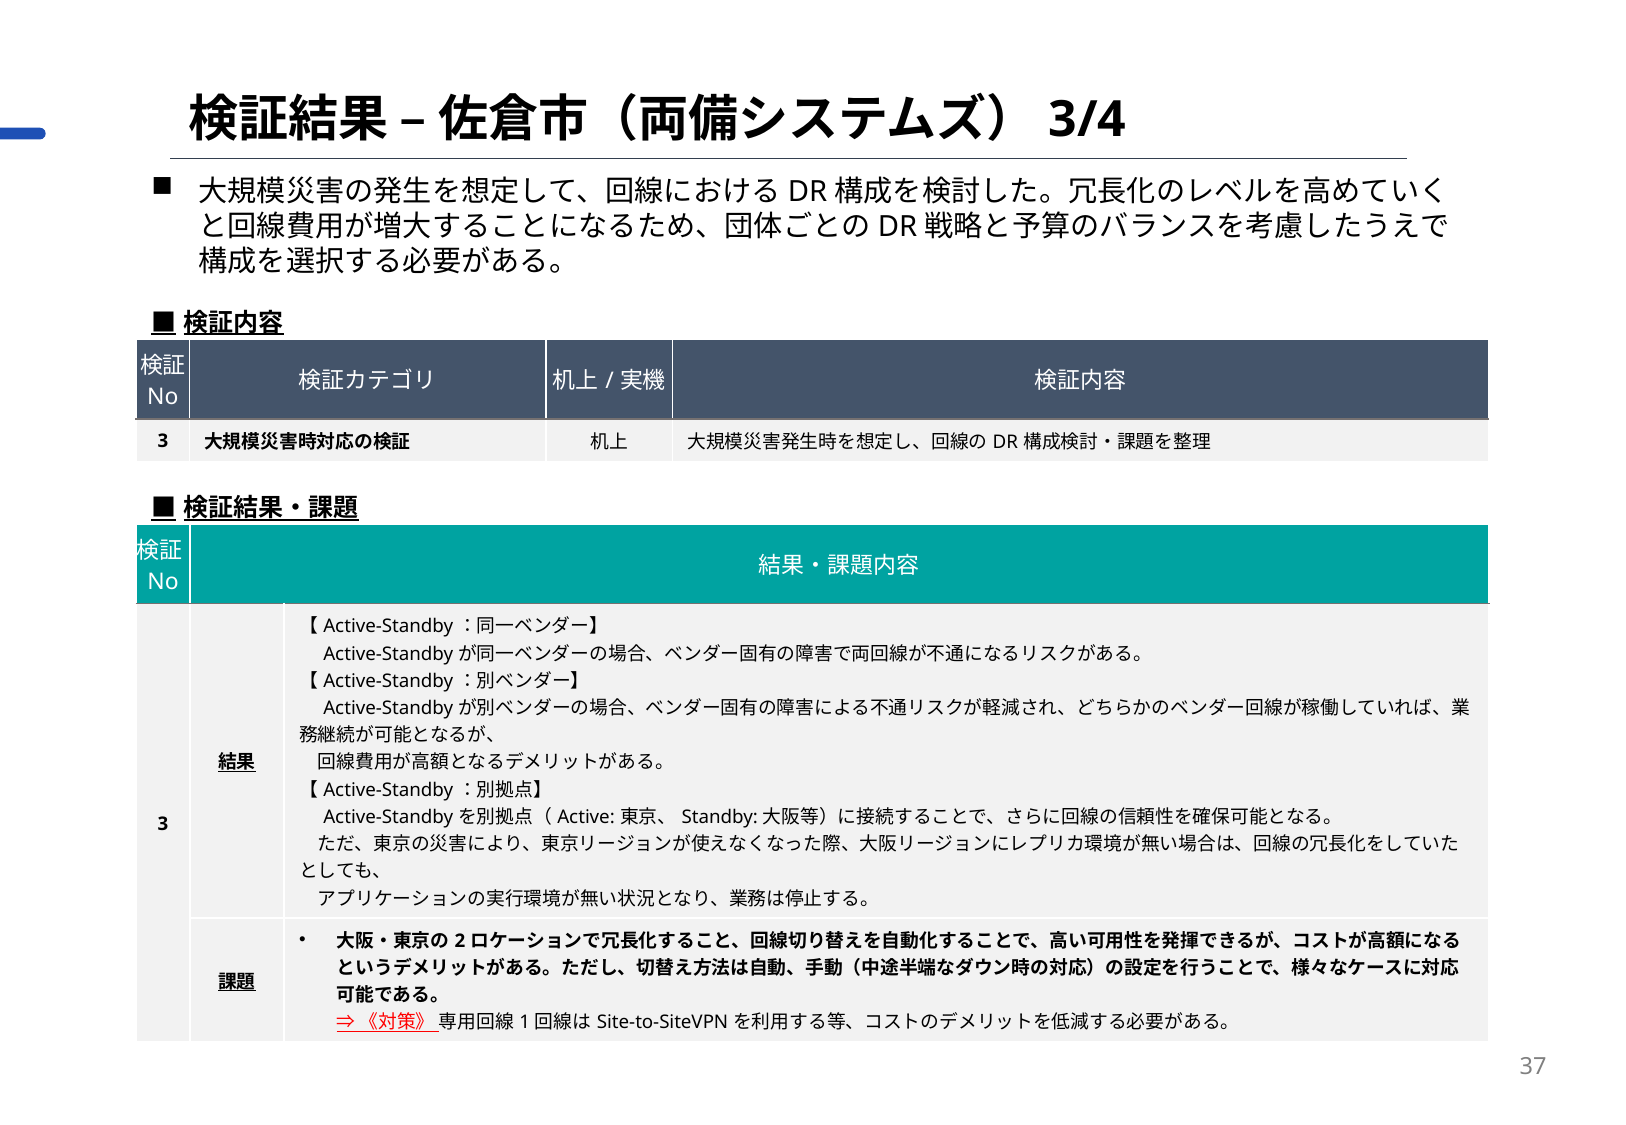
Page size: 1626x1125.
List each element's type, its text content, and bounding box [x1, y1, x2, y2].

table_cell 3 [137, 604, 189, 1041]
table_cell 【Active-Standby：同一ベンダー】 Active-Standbyが同一ベンダーの場合、ベンダー固有の障害で両回線が不通になるリスクがある。 【Active-Standby：別ベンダー】 Active-Standbyが別ベンダーの場合、ベンダー固有の障害による不通リスクが軽減され、どちらかのベンダー回線が稼働していれば、業務継続が可能となるが、 回線費用が高額となるデメリットがある。 【Active-Standby：別拠点】 Active-Standbyを別拠点（Active:東京、Standby:大阪等）に接続することで、さらに回線の信頼性を確保可能となる。 ただ、東京の災害により、東京リージョンが使えなくなった際、大阪リージョンにレプリカ環境が無い場合は、回線の冗長化をしていたとしても、 アプリケーションの実行環境が無い状況となり、業務は停止する。 [285, 604, 1488, 917]
table_cell 結果・課題内容 [191, 525, 1488, 603]
text_box 大規模災害の発生を想定して、回線におけるDR構成を検討した。冗長化のレベルを高めていくと回線費用が増大することになるため、団体ごとのDR戦略と予算のバランスを考慮したうえで構成を選択する必要がある。 [142, 163, 1467, 283]
table_cell 検証カテゴリ [190, 340, 545, 418]
table_cell 検証 No [137, 340, 189, 418]
table_cell 大規模災害発生時を想定し、回線のDR構成検討・課題を整理 [673, 420, 1488, 461]
table_header ■検証内容 [137, 303, 1488, 338]
table_cell 3 [137, 420, 189, 461]
table_cell 机上/実機 [547, 340, 672, 418]
table_cell 課題 [191, 919, 283, 1041]
table_cell 検証内容 [673, 340, 1488, 418]
slide_number 37 [1195, 1036, 1562, 1097]
table_cell 結果 [191, 604, 283, 917]
table_cell 机上 [547, 420, 672, 461]
table_cell 大阪・東京の2ロケーションで冗長化すること、回線切り替えを自動化することで、高い可用性を発揮できるが、コストが高額になるというデメリットがある。ただし、切替え方法は自動、手動（中途半端なダウン時の対応）の設定を行うことで、様々なケースに対応可能である。 ⇒ 《対策》 専用回線1回線はSite-to-SiteVPNを利用する等、コストのデメリットを低減する必要がある。 [285, 919, 1488, 1041]
table_cell 大規模災害時対応の検証 [190, 420, 545, 461]
table_header ■検証結果・課題 [137, 489, 1488, 523]
table_cell 検証No [137, 525, 189, 603]
text_box 検証結果 – 佐倉市（両備システムズ）3/4 [188, 82, 1467, 151]
